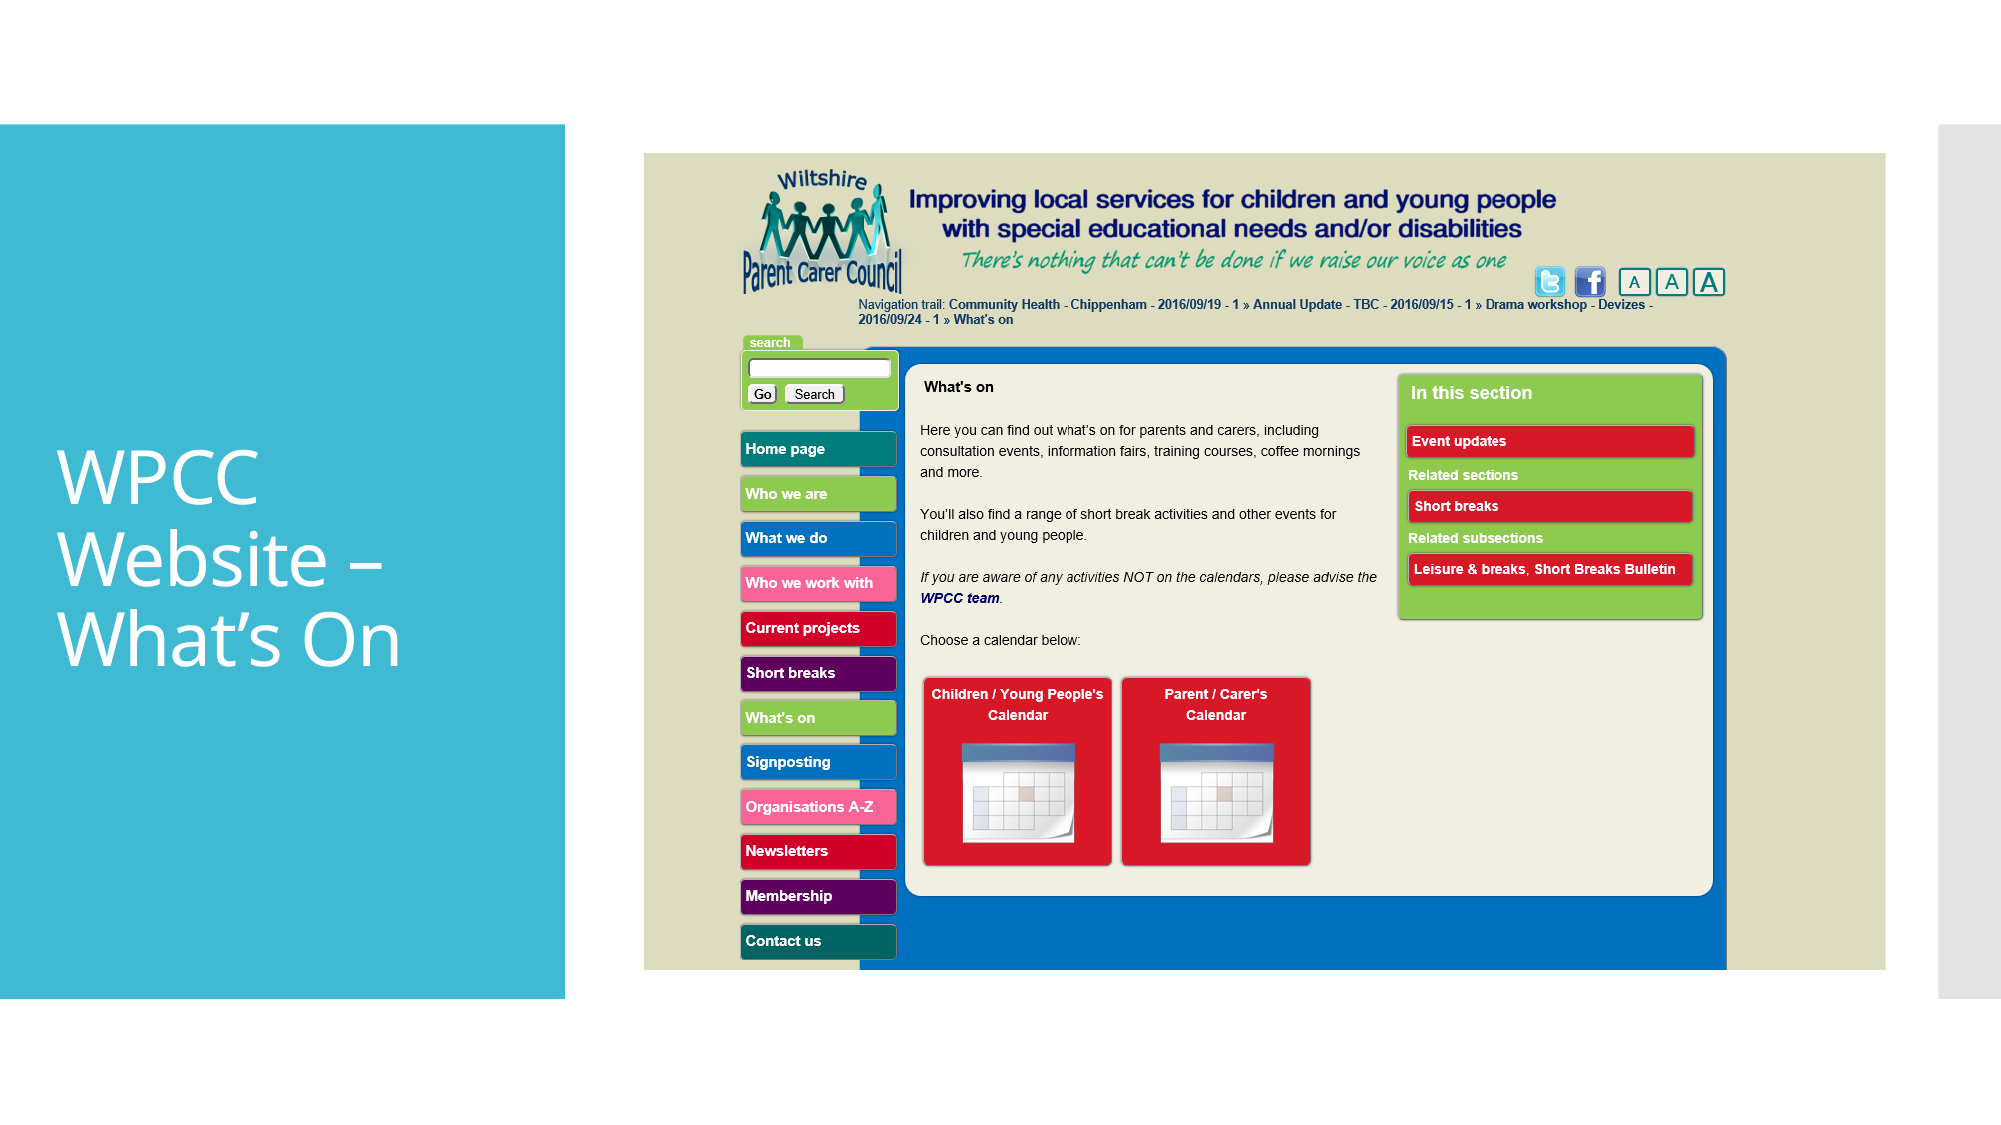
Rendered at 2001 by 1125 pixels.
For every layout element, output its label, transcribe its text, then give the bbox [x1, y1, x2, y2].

title WPCC Website – What’s On [41, 184, 525, 940]
picture [643, 153, 1886, 971]
